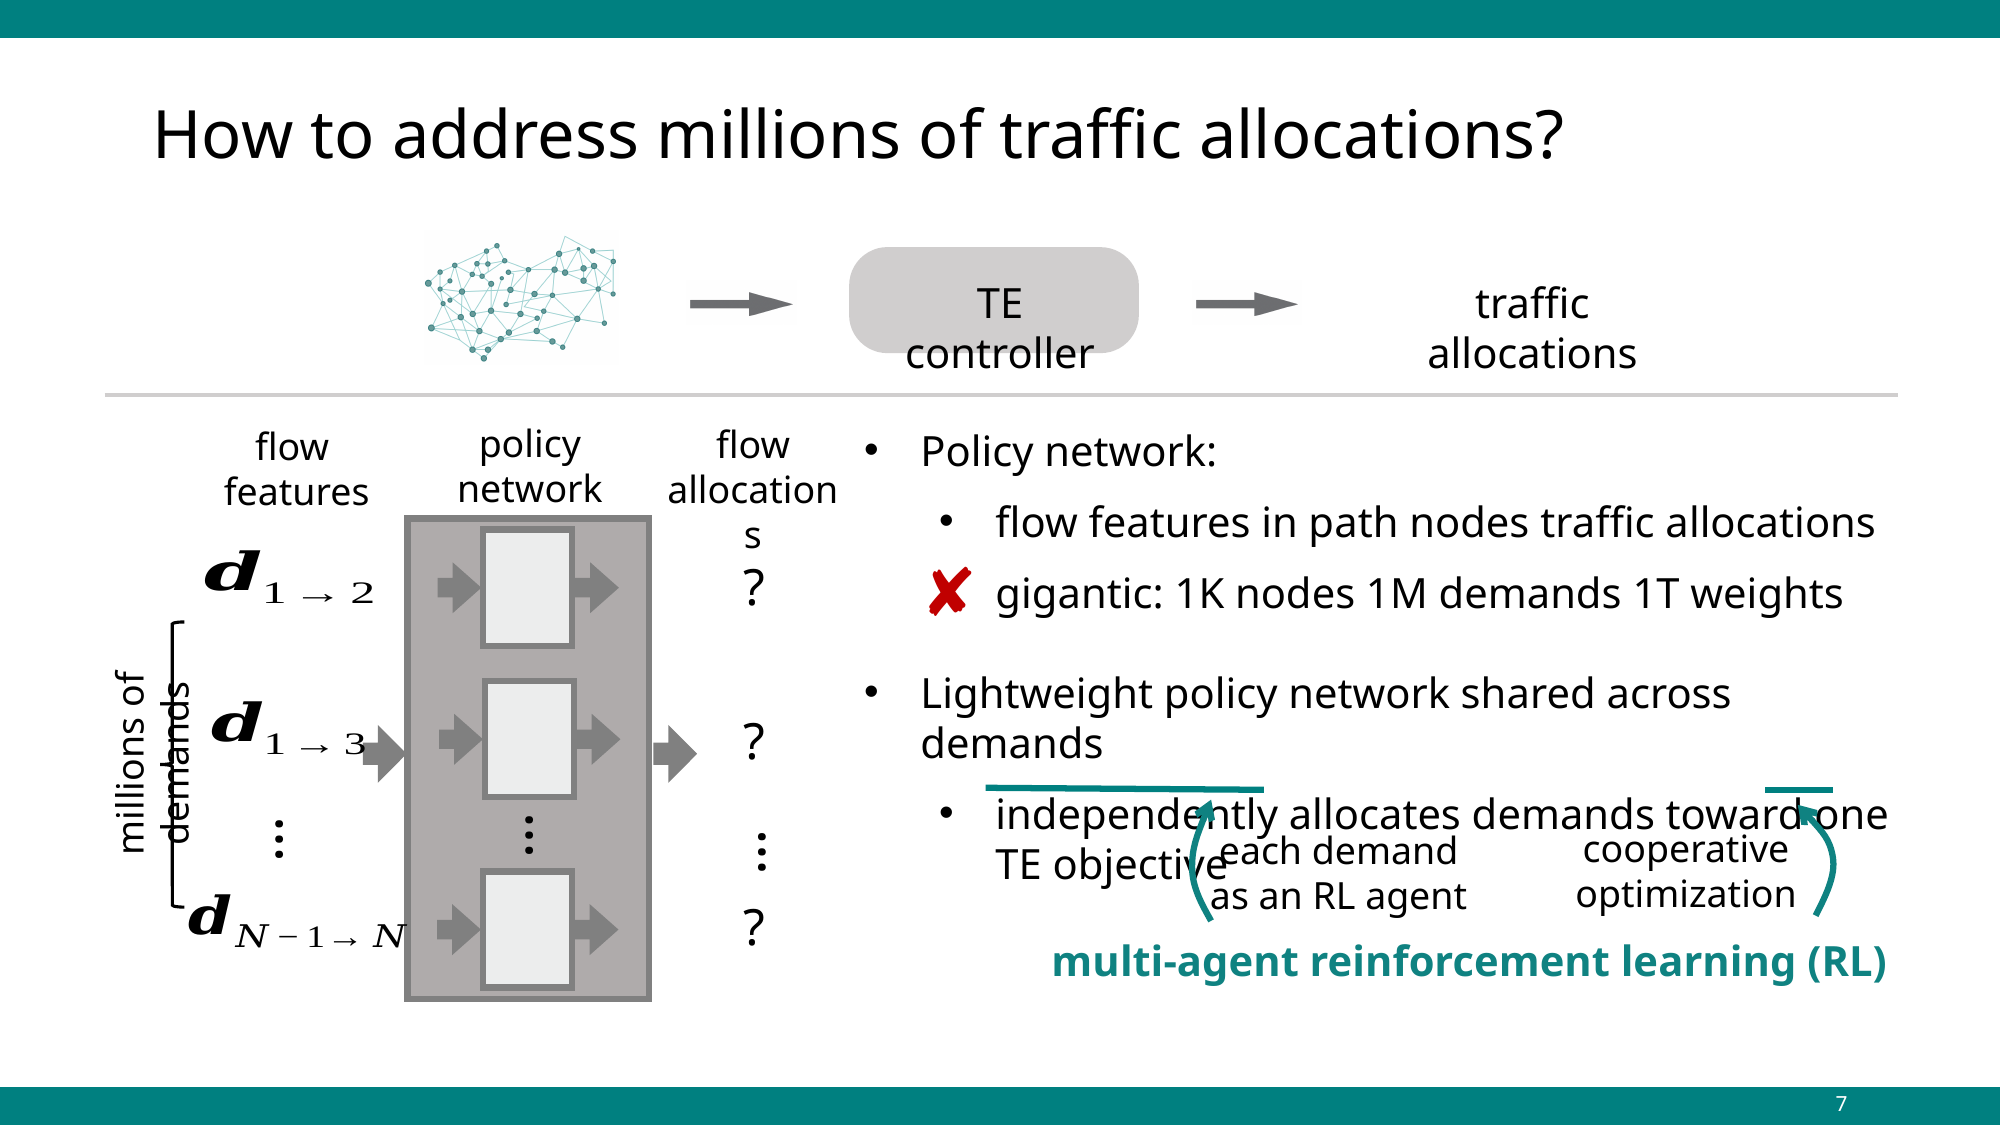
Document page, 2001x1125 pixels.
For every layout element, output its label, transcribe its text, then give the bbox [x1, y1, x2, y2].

text_box policy network [438, 412, 622, 518]
text_box … [507, 798, 592, 871]
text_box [439, 681, 621, 798]
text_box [437, 871, 619, 988]
text_box ✘ [907, 541, 994, 637]
text_box multi-agent reinforcement learning (RL) [985, 926, 1964, 992]
text_box millions of demands [98, 573, 204, 954]
text_box each demand as an RL agent [1142, 819, 1536, 924]
slide_number 7 [1412, 1087, 1863, 1123]
title How to address millions of traffic allocations? [137, 70, 1863, 203]
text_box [437, 529, 619, 646]
text_box [652, 722, 696, 786]
text_box [406, 518, 650, 1000]
text_box … [257, 793, 343, 885]
text_box flow features [203, 415, 391, 520]
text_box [696, 548, 859, 964]
text_box flow allocations [645, 413, 861, 564]
text_box cooperative optimization [1535, 817, 1838, 923]
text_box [424, 230, 1711, 365]
text_box [1191, 799, 1214, 922]
text_box [1797, 804, 1835, 917]
text_box [361, 722, 409, 786]
